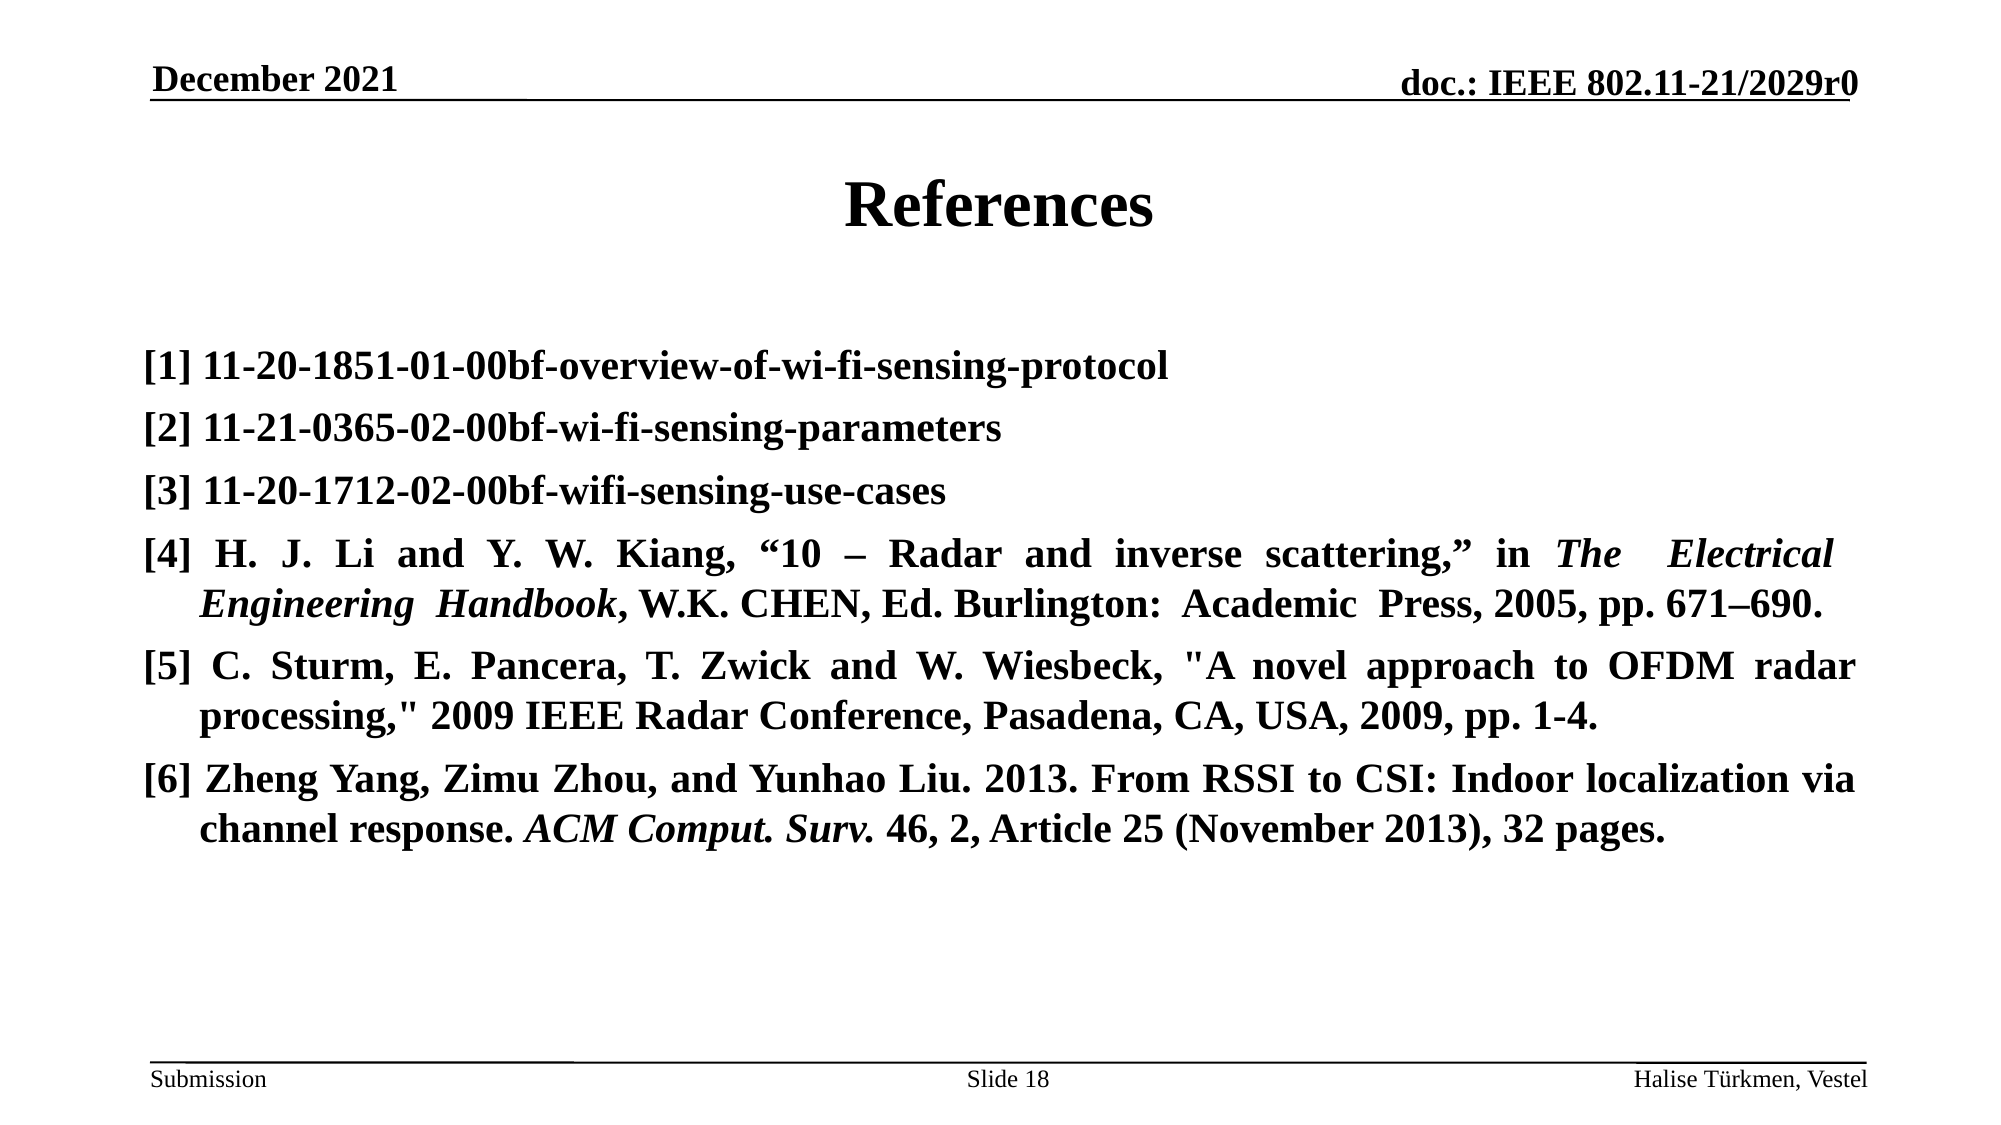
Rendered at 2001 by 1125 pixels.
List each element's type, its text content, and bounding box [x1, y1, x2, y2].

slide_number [152, 54, 563, 100]
slide_number Slide 18 [950, 1061, 1067, 1123]
footer Halise Türkmen, Vestel [1171, 1061, 1869, 1093]
list [1] 11-20-1851-01-00bf-overview-of-wi-fi-sensing-protocol [2] 11-21-0365-02-00bf-wi-fi-sensing-parameters [3] 11-20-1712-02-00bf-wifi-sensing-use-cases [4] H. J. Li and Y. W. Kiang, “10 – Radar and inverse scattering,” in The Electrical Engineering Handbook, W.K. CHEN, Ed. Burlington: Academic Press, 2005, pp. 671–690. [5] C. Sturm, E. Pancera, T. Zwick and W. Wiesbeck, "A novel approach to OFDM radar processing," 2009 IEEE Radar Conference, Pasadena, CA, USA, 2009, pp. 1-4. [6] Zheng Yang, Zimu Zhou, and Yunhao Liu. 2013. From RSSI to CSI: Indoor localization via channel response. ACM Comput. Surv. 46, 2, Article 25 (November 2013), 32 pages. [127, 329, 1873, 1006]
title References [149, 112, 1850, 288]
